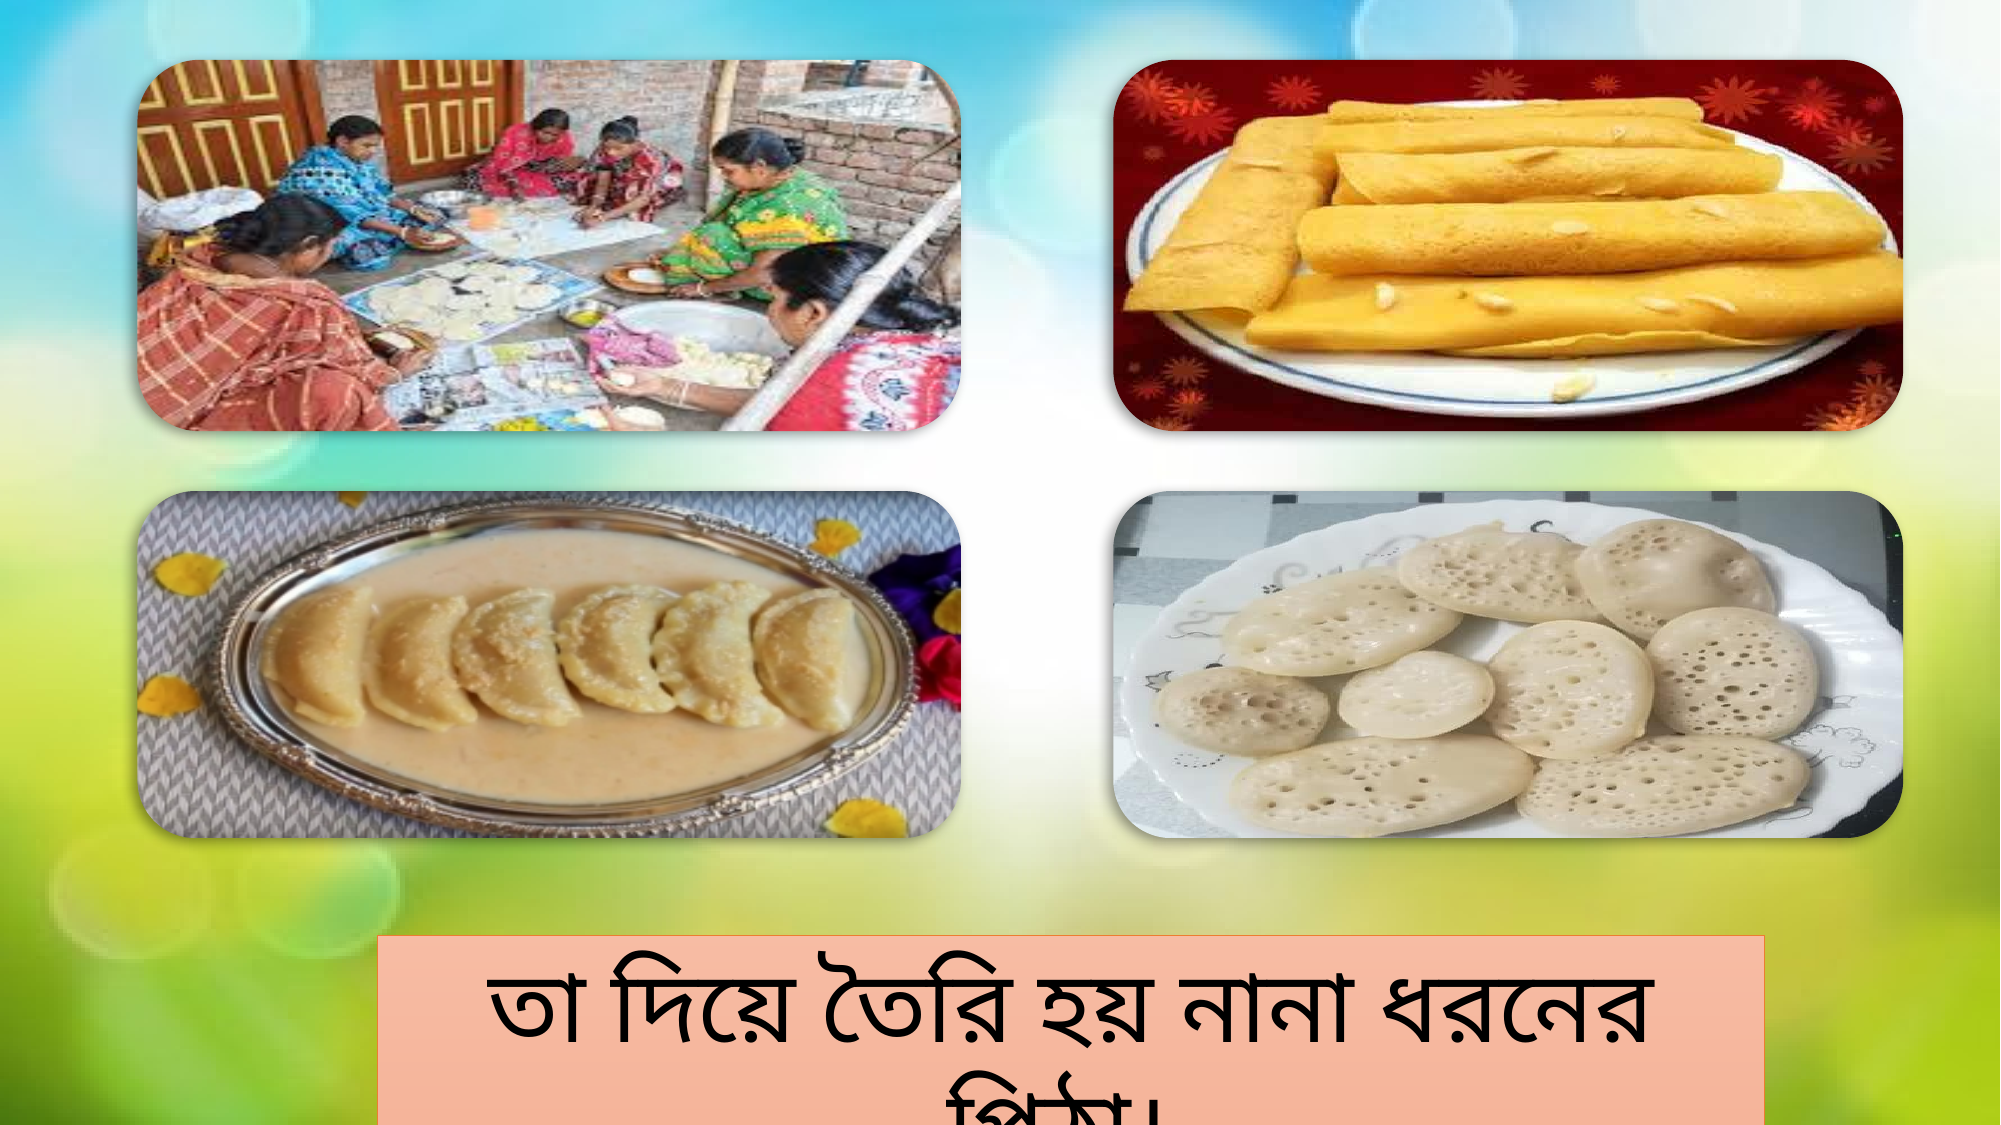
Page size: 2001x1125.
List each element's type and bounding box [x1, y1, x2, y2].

list [0, 0, 2000, 1125]
picture [1113, 491, 1904, 839]
picture [137, 491, 961, 839]
picture [1113, 59, 1904, 432]
picture [137, 59, 961, 432]
